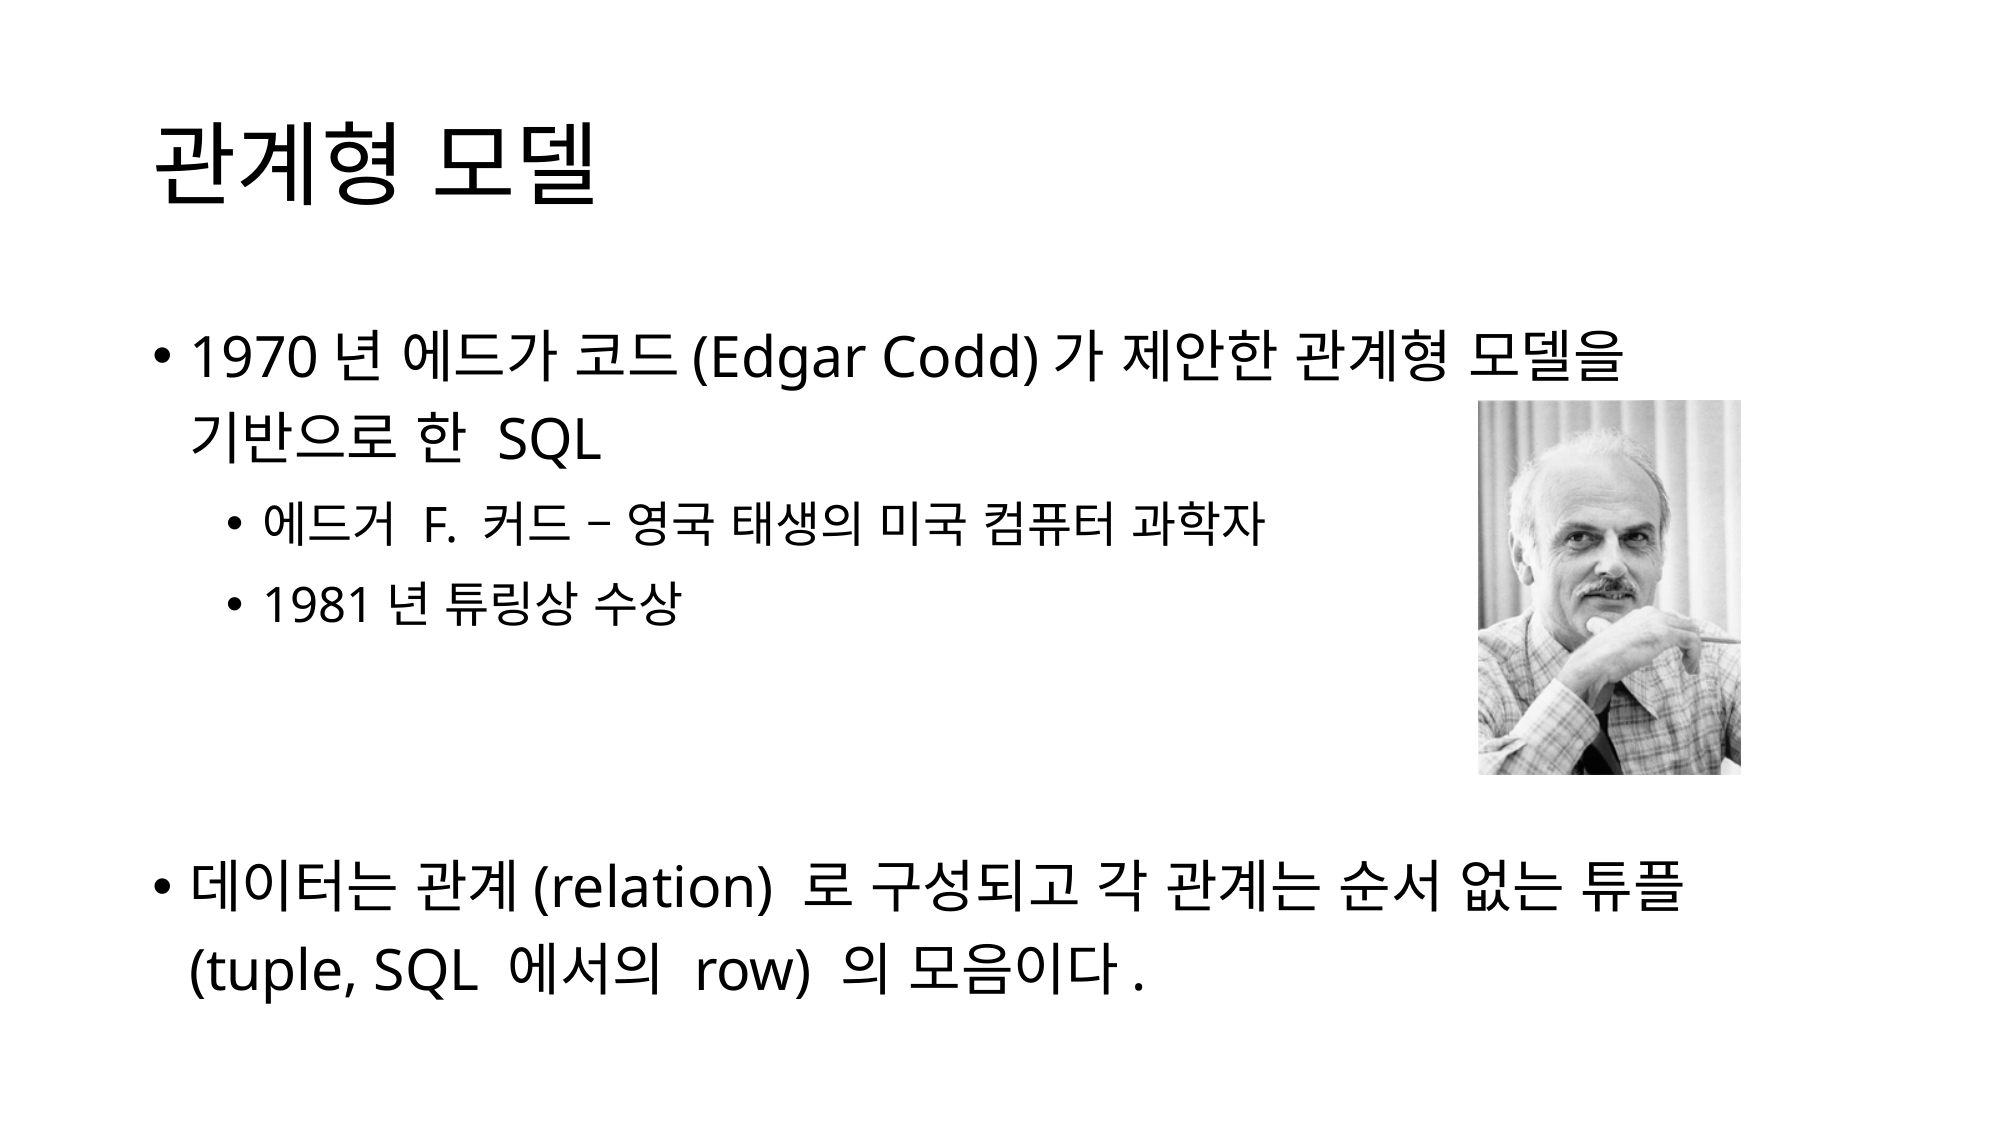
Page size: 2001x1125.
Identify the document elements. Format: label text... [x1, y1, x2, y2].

list 1970년 에드가 코드(Edgar Codd)가 제안한 관계형 모델을 기반으로 한 SQL 에드거 F. 커드 – 영국 태생의 미국 컴퓨터 과학자 1981년 튜링상 수상 데이터는 관계(relation) 로 구성되고 각 관계는 순서 없는 튜플(tuple, SQL 에서의 row) 의 모음이다. [137, 299, 1863, 1014]
title 관계형 모델 [137, 59, 1863, 278]
picture [1478, 400, 1741, 775]
